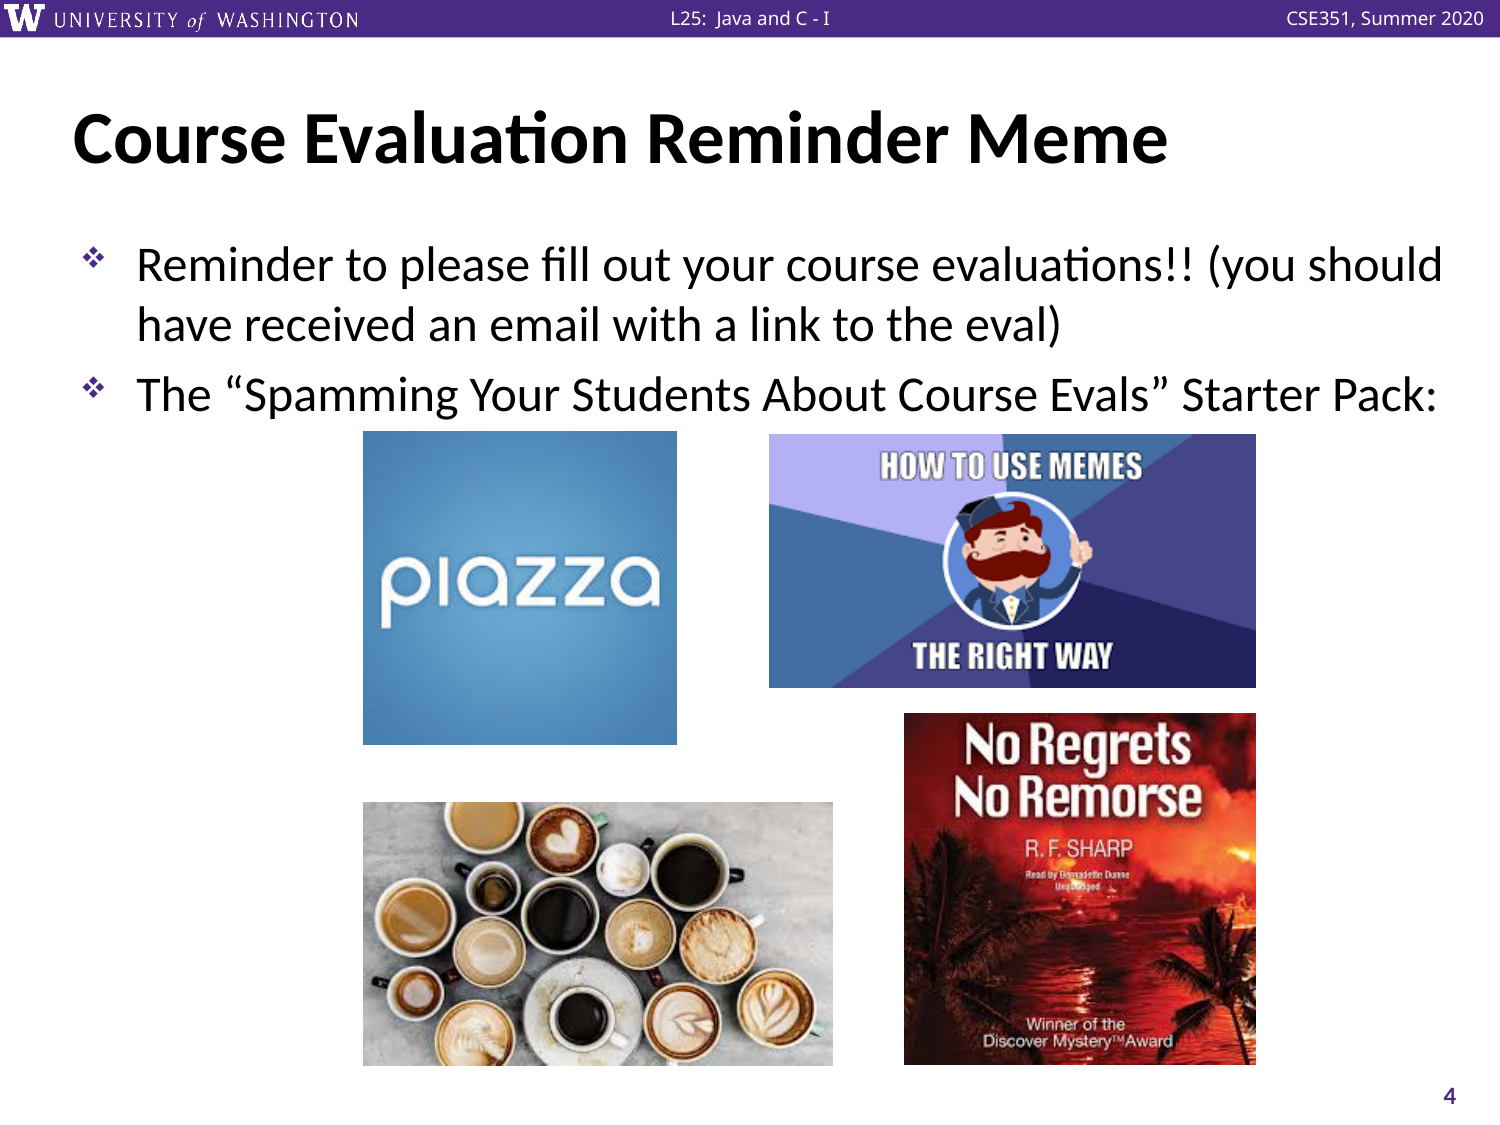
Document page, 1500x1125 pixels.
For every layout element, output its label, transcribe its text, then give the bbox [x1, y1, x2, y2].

picture [363, 431, 677, 745]
picture [769, 434, 1256, 688]
title Course Evaluation Reminder Meme [58, 71, 1438, 197]
picture [4, 4, 358, 32]
picture [363, 802, 833, 1066]
picture [903, 713, 1256, 1066]
slide_number 4 [1400, 1065, 1500, 1125]
list Reminder to please fill out your course evaluations!! (you should have received an email with a link to the eval) The “Spamming Your Students About Course Evals” Starter Pack: [64, 223, 1475, 1040]
